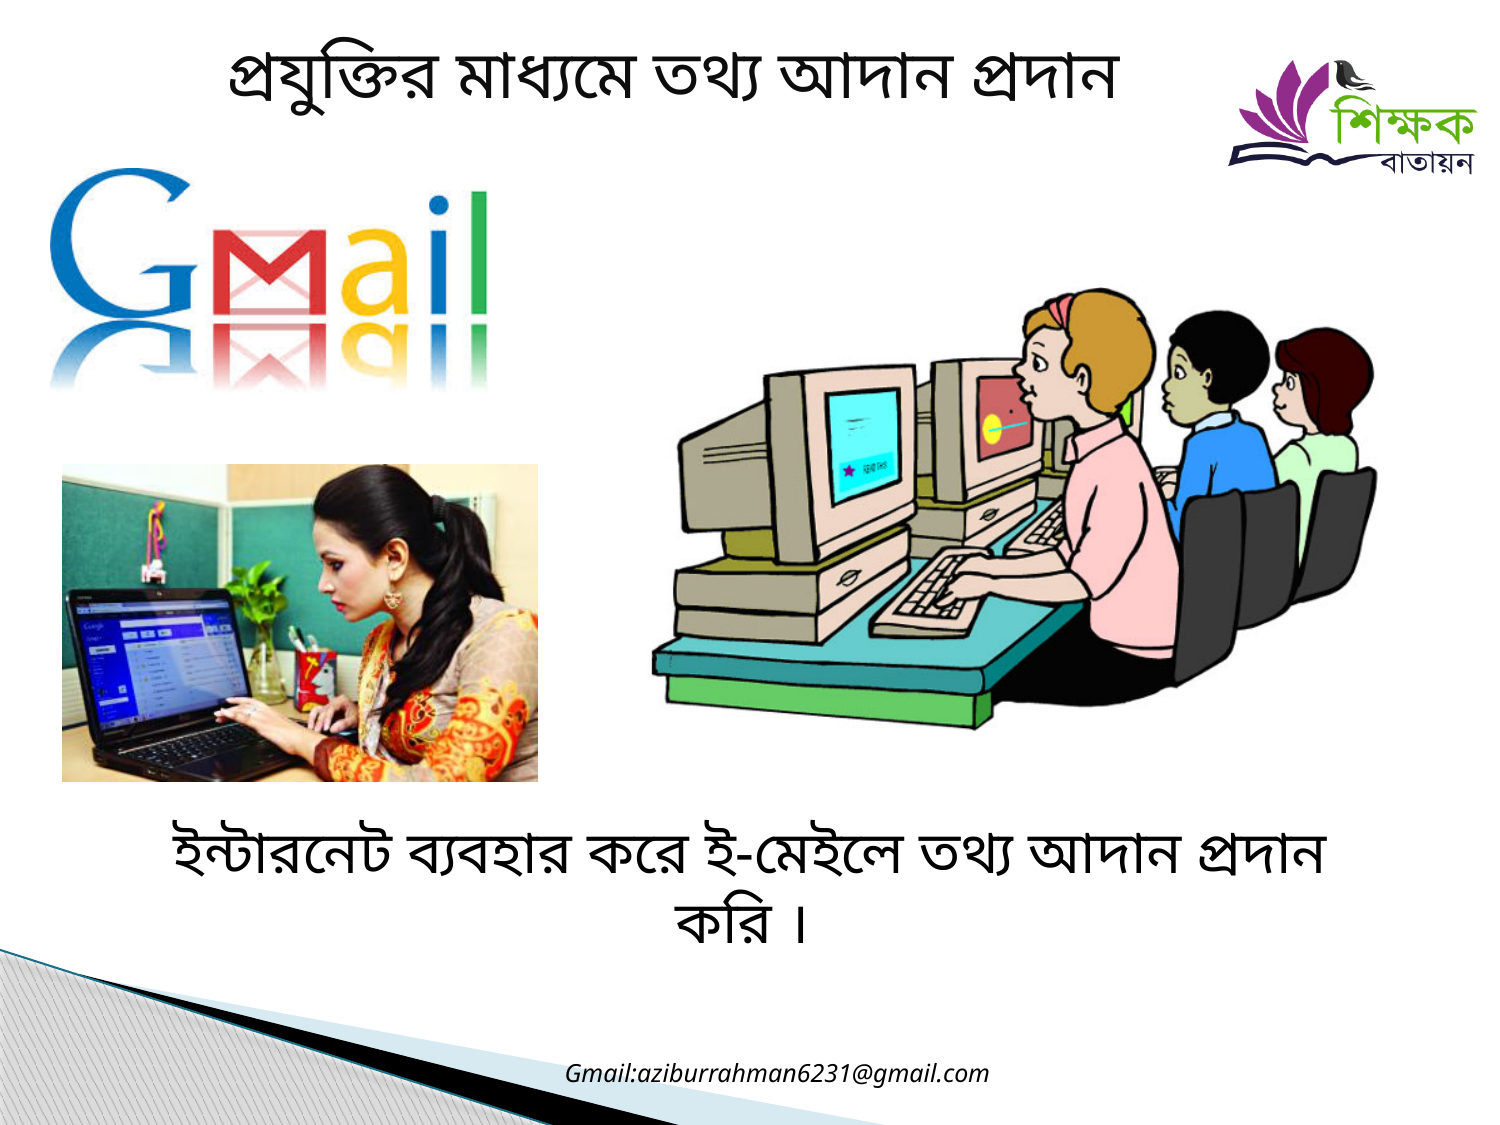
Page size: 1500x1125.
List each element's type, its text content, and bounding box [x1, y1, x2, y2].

text_box প্রযুক্তির মাধ্যমে তথ্য আদান প্রদান [212, 24, 1206, 120]
picture [49, 168, 488, 394]
picture [1212, 0, 1500, 242]
picture [637, 287, 1388, 732]
text_box ইন্টারনেট ব্যবহার করে ই-মেইলে তথ্য আদান প্রদান করি । [125, 807, 1375, 963]
text_box Gmail:aziburrahman6231@gmail.com [549, 1050, 1363, 1095]
picture [62, 464, 538, 782]
